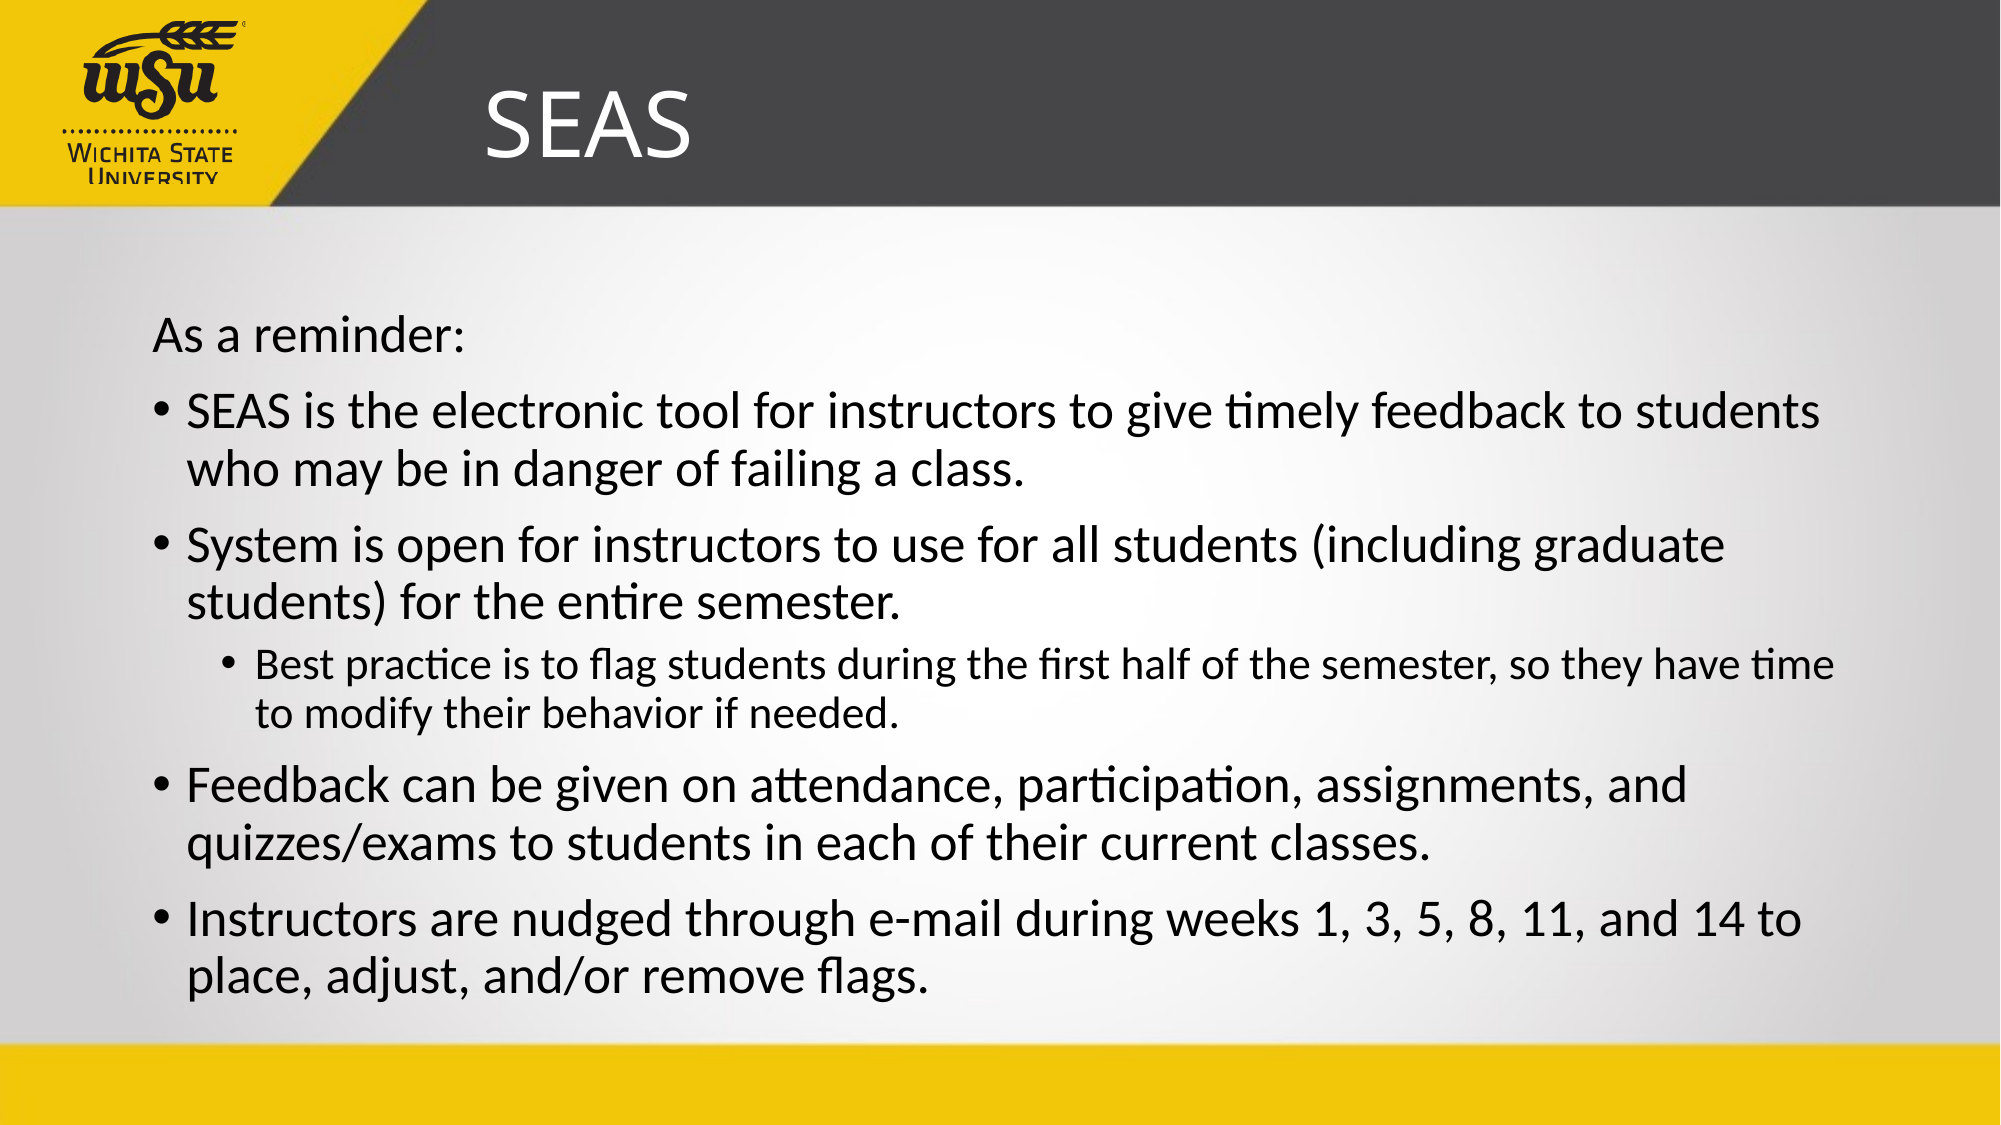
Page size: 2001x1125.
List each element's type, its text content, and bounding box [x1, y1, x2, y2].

list As a reminder: SEAS is the electronic tool for instructors to give timely feedback to students who may be in danger of failing a class. System is open for instructors to use for all students (including graduate students) for the entire semester. Best practice is to flag students during the first half of the semester, so they have time to modify their behavior if needed. Feedback can be given on attendance, participation, assignments, and quizzes/exams to students in each of their current classes. Instructors are nudged through e-mail during weeks 1, 3, 5, 8, 11, and 14 to place, adjust, and/or remove flags. [137, 299, 1863, 1014]
title SEAS [468, 49, 1864, 207]
